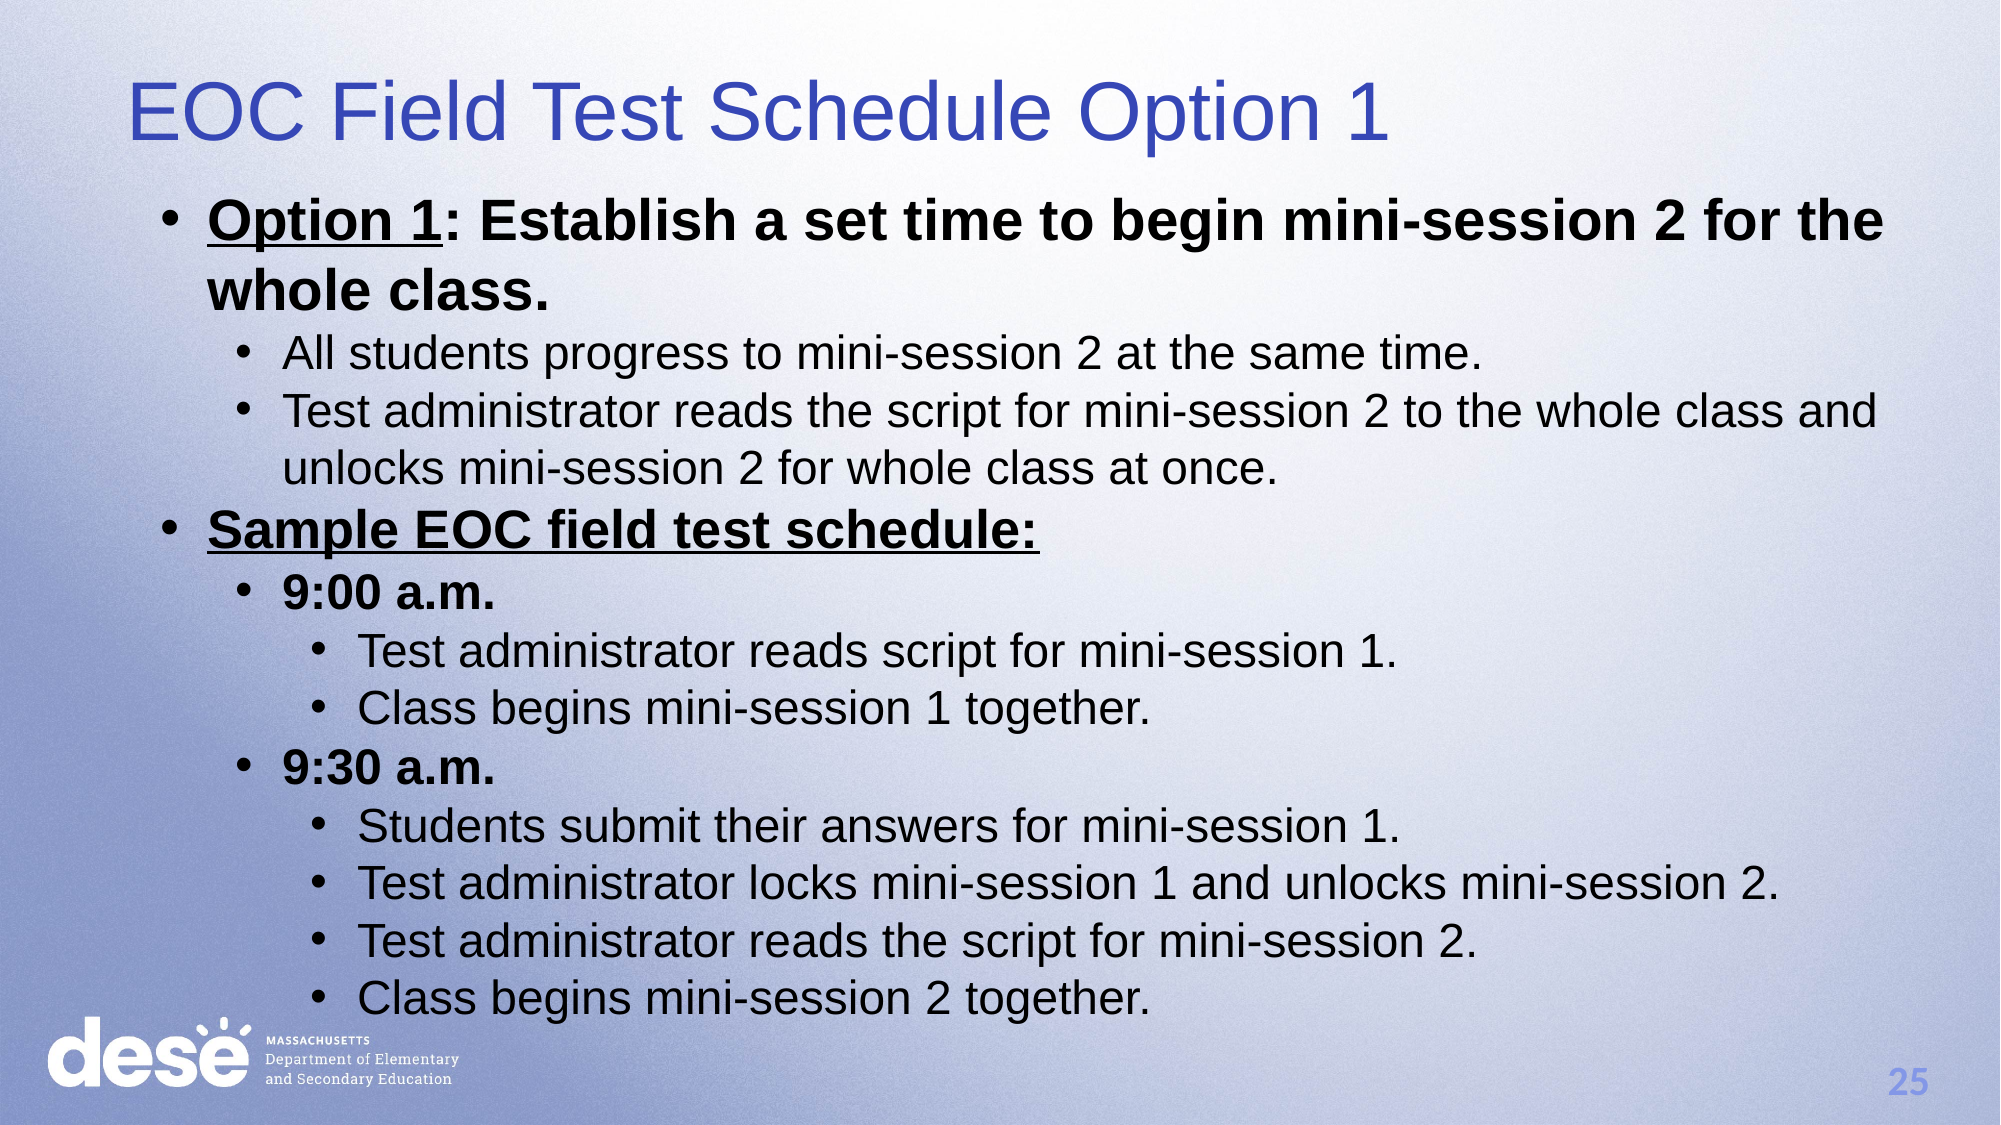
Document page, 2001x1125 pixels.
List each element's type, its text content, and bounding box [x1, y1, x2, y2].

text_box Option 1: Establish a set time to begin mini-session 2 for the whole class. All students progress to mini-session 2 at the same time. Test administrator reads the script for mini-session 2 to the whole class and unlocks mini-session 2 for whole class at once. Sample EOC field test schedule: 9:00 a.m. Test administrator reads script for mini-session 1. Class begins mini-session 1 together. 9:30 a.m. Students submit their answers for mini-session 1. Test administrator locks mini-session 1 and unlocks mini-session 2. Test administrator reads the script for mini-session 2. Class begins mini-session 2 together. [145, 174, 1929, 1032]
picture [0, 0, 2000, 1125]
text_box EOC Field Test Schedule Option 1 [111, 28, 1836, 199]
